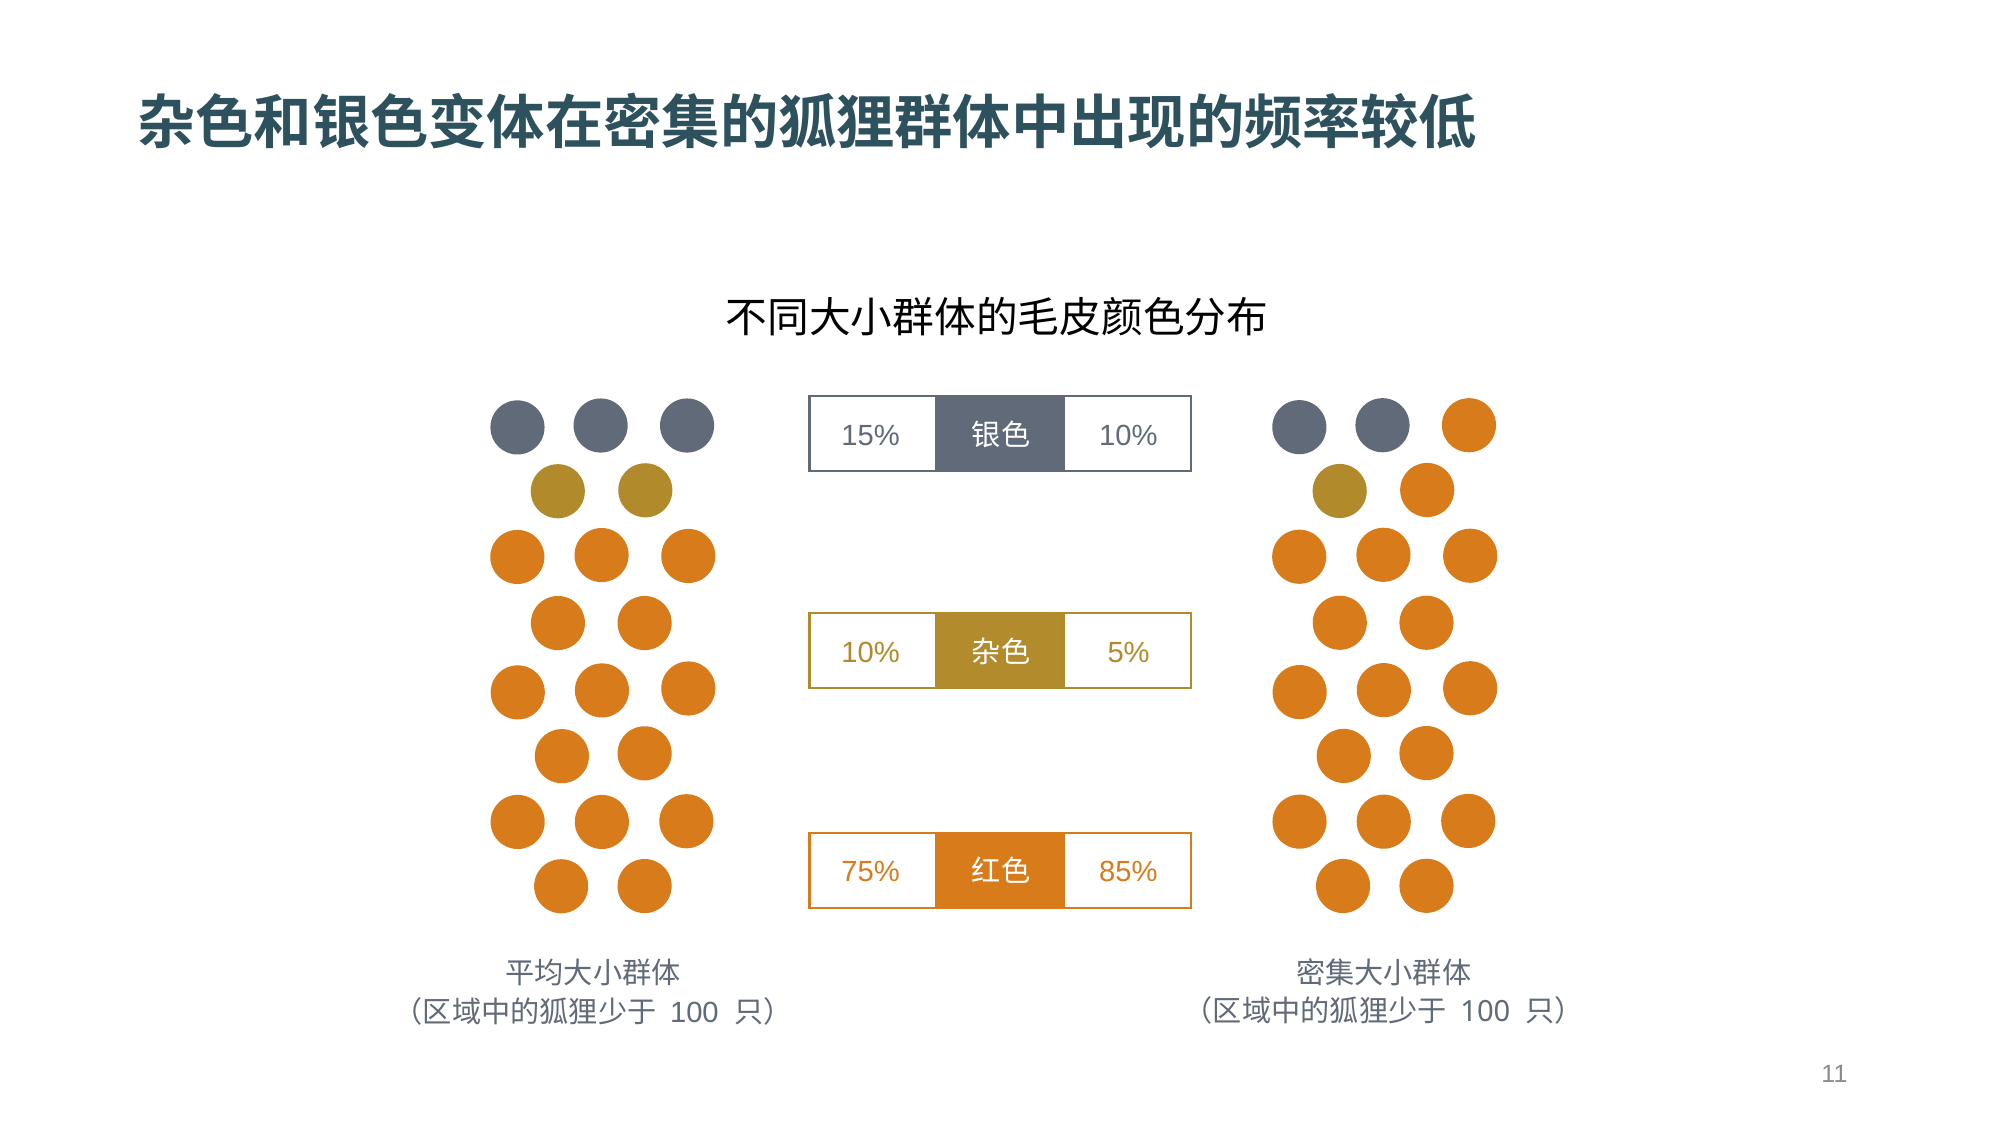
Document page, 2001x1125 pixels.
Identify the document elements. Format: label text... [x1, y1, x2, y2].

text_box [809, 833, 1191, 909]
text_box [809, 396, 1191, 472]
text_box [1272, 398, 1498, 914]
text_box 平均大小群体 （区域中的狐狸少于 100 只） [335, 958, 866, 1049]
text_box 不同大小群体的毛皮颜色分布 [438, 283, 1556, 349]
list 密集大小群体 （区域中的狐狸少于 100 只） [1119, 957, 1649, 1048]
title 杂色和银色变体在密集的狐狸群体中出现的频率较低 [137, 93, 1867, 237]
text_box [809, 613, 1191, 689]
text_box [490, 398, 716, 914]
slide_number 11 [1412, 1042, 1863, 1103]
